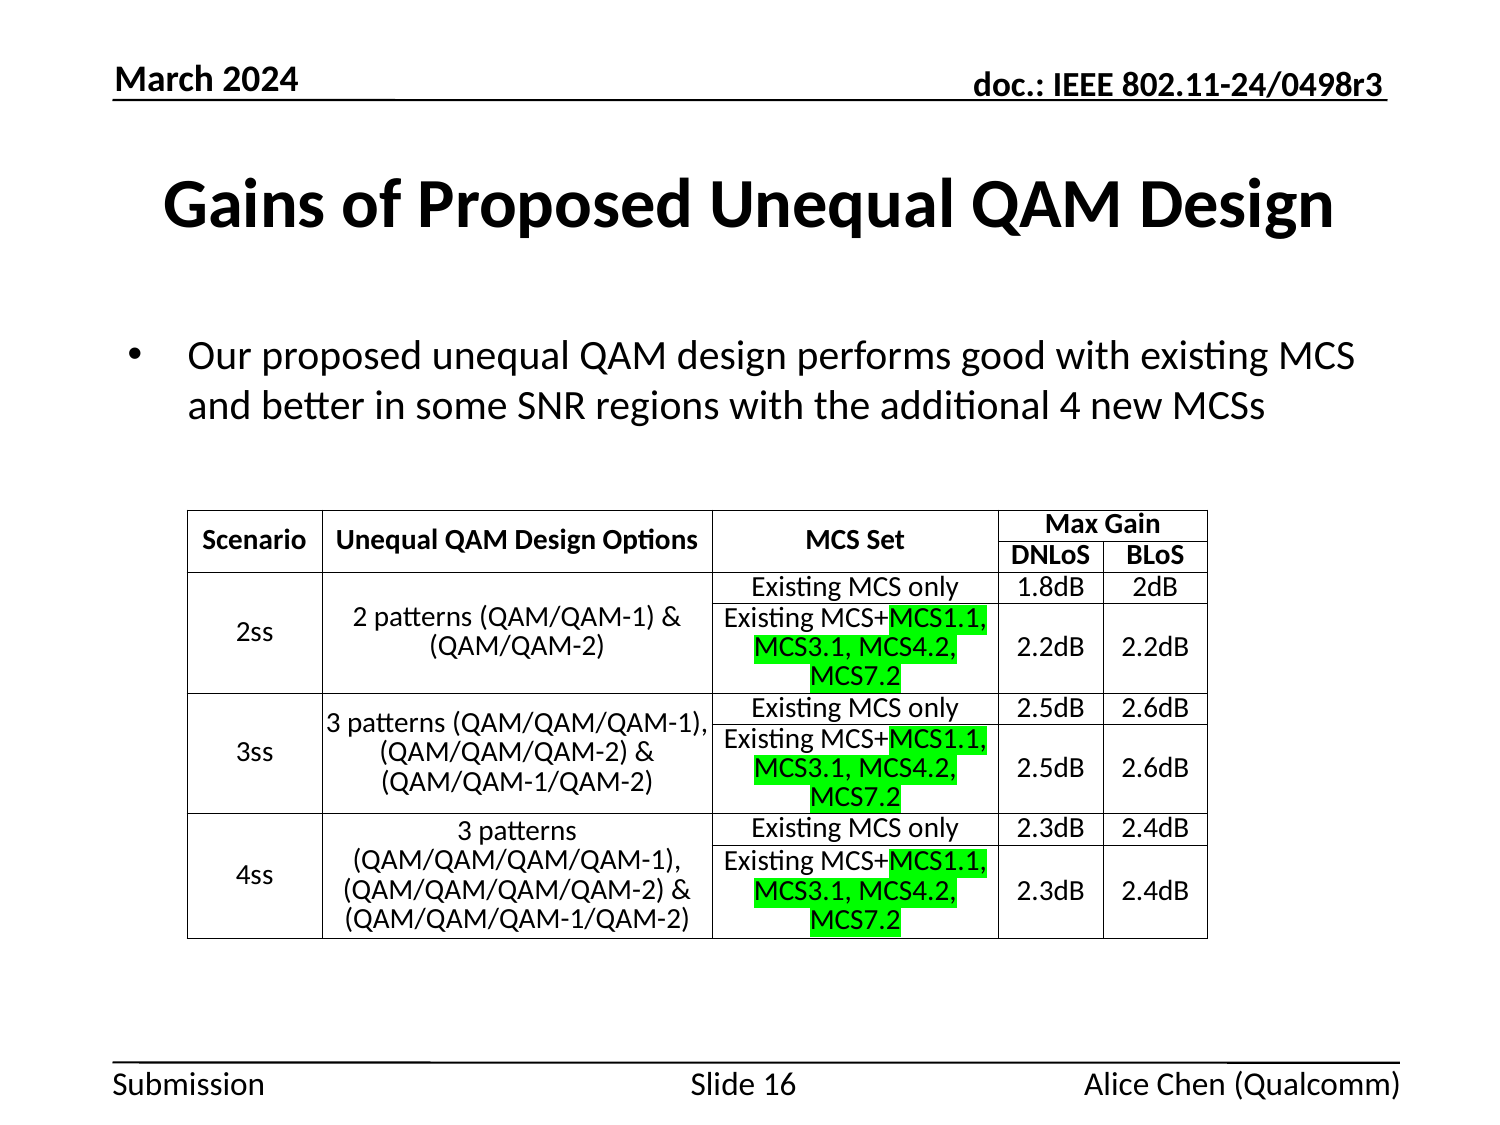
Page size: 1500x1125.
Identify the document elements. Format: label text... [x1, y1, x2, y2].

table_cell 2.5dB [999, 694, 1103, 724]
table_cell DNLoS [999, 542, 1103, 572]
table_header Scenario [188, 511, 322, 572]
list Our proposed unequal QAM design performs good with existing MCS and better in some SNR regions with the additional 4 new MCSs [112, 320, 1388, 996]
table_cell 1.8dB [999, 573, 1103, 603]
table_cell 3ss [188, 694, 322, 813]
table_cell 3 patterns (QAM/QAM/QAM-1), (QAM/QAM/QAM-2) & (QAM/QAM-1/QAM-2) [323, 694, 712, 813]
table_cell 3 patterns (QAM/QAM/QAM/QAM-1), (QAM/QAM/QAM/QAM-2) & (QAM/QAM/QAM-1/QAM-2) [323, 814, 712, 938]
table_cell 2.4dB [1104, 846, 1207, 938]
table_cell Existing MCS+MCS1.1, MCS3.1, MCS4.2, MCS7.2 [713, 604, 998, 693]
table_header Unequal QAM Design Options [323, 511, 712, 572]
table_cell 2ss [188, 573, 322, 693]
table_cell 2.4dB [1104, 814, 1207, 845]
table_cell Existing MCS only [713, 573, 998, 603]
table_cell 2dB [1104, 573, 1207, 603]
table_cell 2.2dB [999, 604, 1103, 693]
footer Alice Chen (Qualcomm) [878, 1061, 1402, 1101]
table_cell Existing MCS+MCS1.1, MCS3.1, MCS4.2, MCS7.2 [713, 846, 998, 938]
table_cell Existing MCS only [713, 814, 998, 845]
table_cell 2.3dB [999, 846, 1103, 938]
table_cell Existing MCS only [713, 694, 998, 724]
table_cell 4ss [188, 814, 322, 938]
table_cell 2.2dB [1104, 604, 1207, 693]
title Gains of Proposed Unequal QAM Design [112, 112, 1388, 288]
table_cell 2.6dB [1104, 694, 1207, 724]
table_cell 2 patterns (QAM/QAM-1) & (QAM/QAM-2) [323, 573, 712, 693]
table_cell BLoS [1104, 542, 1207, 572]
slide_number Slide 16 [687, 1061, 800, 1123]
table_cell 2.5dB [999, 725, 1103, 813]
table_cell 2.6dB [1104, 725, 1207, 813]
table_header MCS Set [713, 511, 998, 572]
table_header Max Gain [999, 511, 1207, 541]
table_cell Existing MCS+MCS1.1, MCS3.1, MCS4.2, MCS7.2 [713, 725, 998, 813]
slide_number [114, 54, 423, 100]
table_cell 2.3dB [999, 814, 1103, 845]
